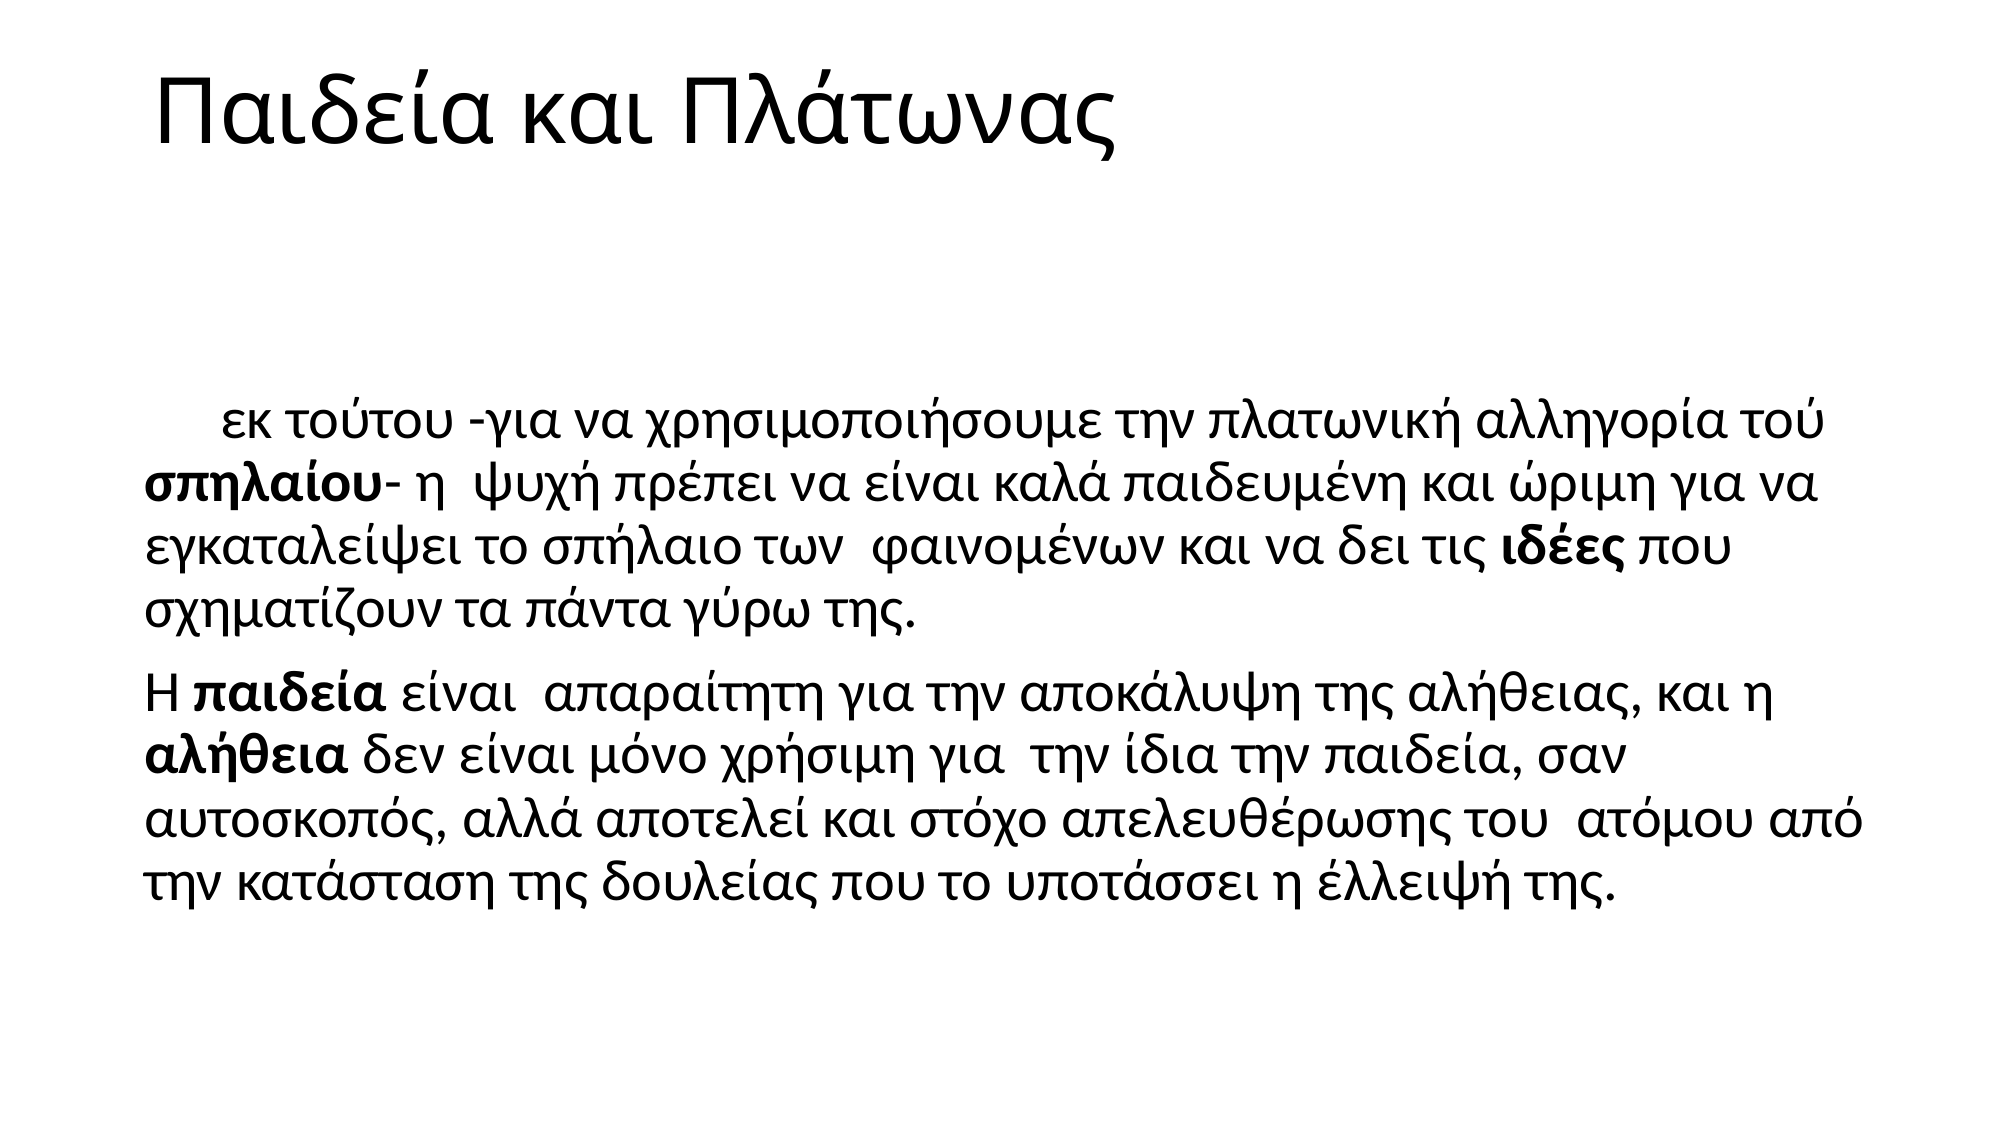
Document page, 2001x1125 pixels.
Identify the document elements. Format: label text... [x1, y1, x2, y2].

title Παιδεία και Πλάτωνας [137, 59, 1863, 278]
list Ως εκ τούτου -για να χρησιμοποιήσουμε την πλατωνική αλληγορία τού σπηλαίου- η ψυχή πρέπει να είναι καλά παιδευμένη και ώριμη για να εγκαταλείψει το σπήλαιο των φαινομένων και να δει τις ιδέες που σχηματίζουν τα πάντα γύρω της. Η παιδεία είναι απαραίτητη για την αποκάλυψη της αλήθειας, και η αλήθεια δεν είναι μόνο χρήσιμη για την ίδια την παιδεία, σαν αυτοσκοπός, αλλά αποτελεί και στόχο απελευθέρωσης του ατόμου από την κατάσταση της δουλείας που το υποτάσσει η έλλειψή της. [129, 380, 1895, 971]
